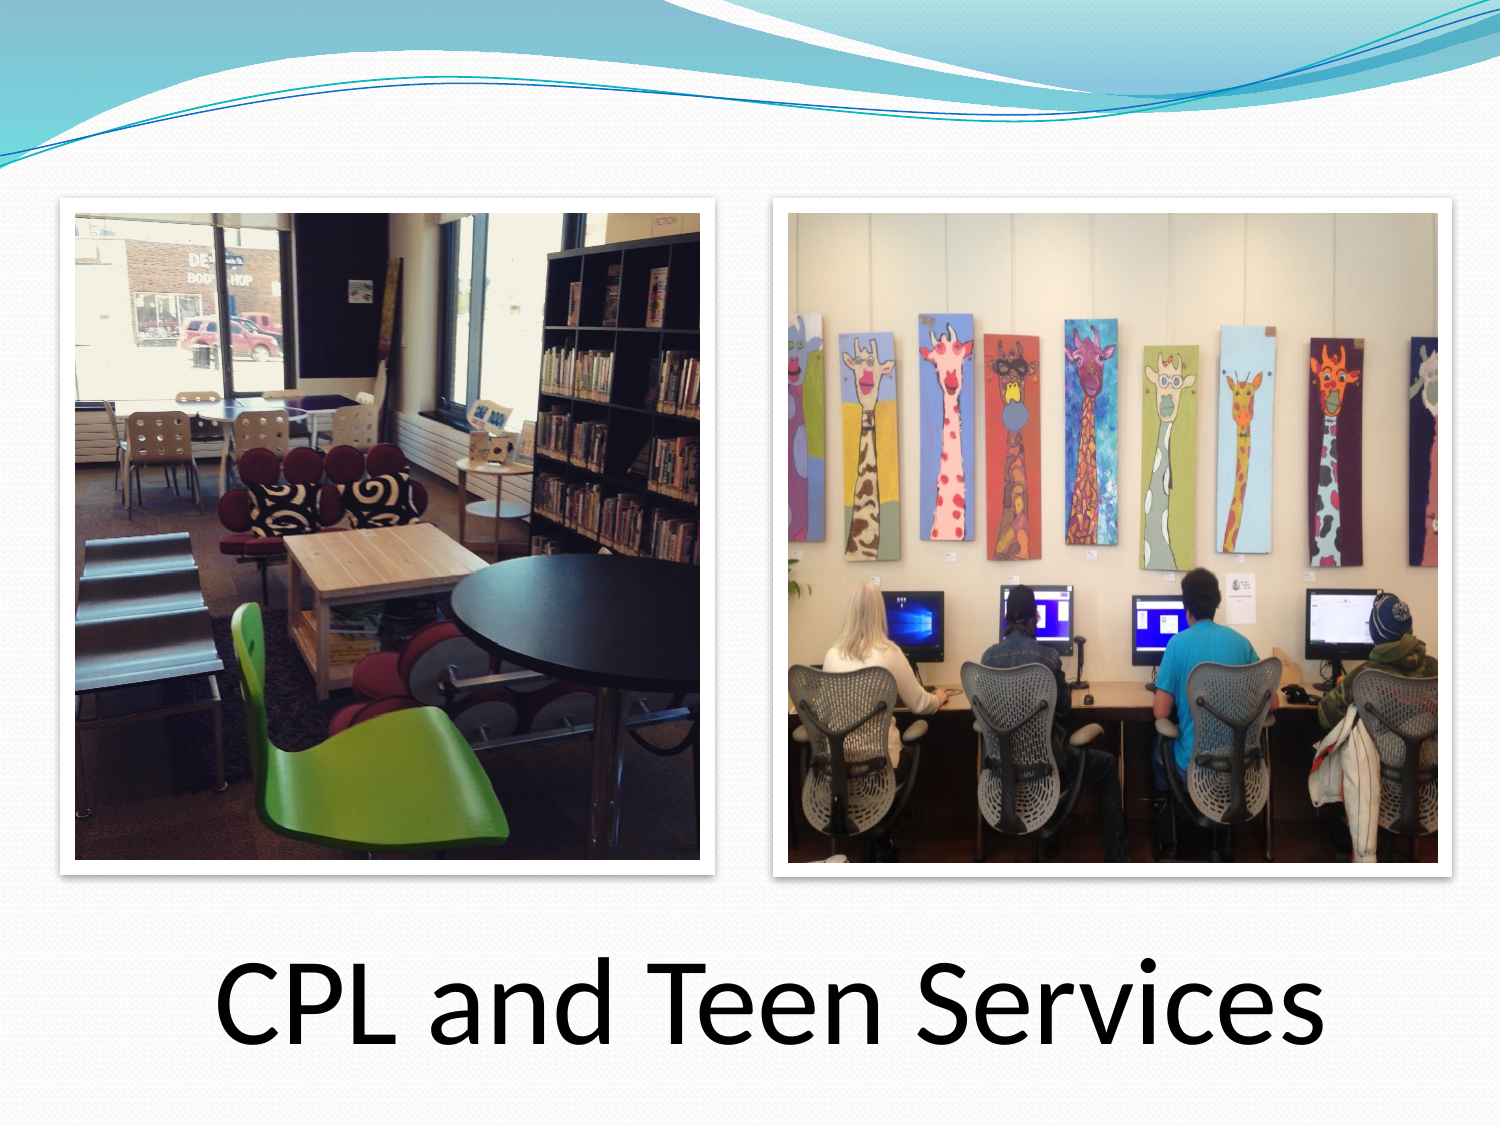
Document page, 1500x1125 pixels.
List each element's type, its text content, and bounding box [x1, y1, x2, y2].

picture [787, 212, 1438, 863]
text_box CPL and Teen Services [200, 912, 1350, 1075]
picture [74, 212, 701, 861]
